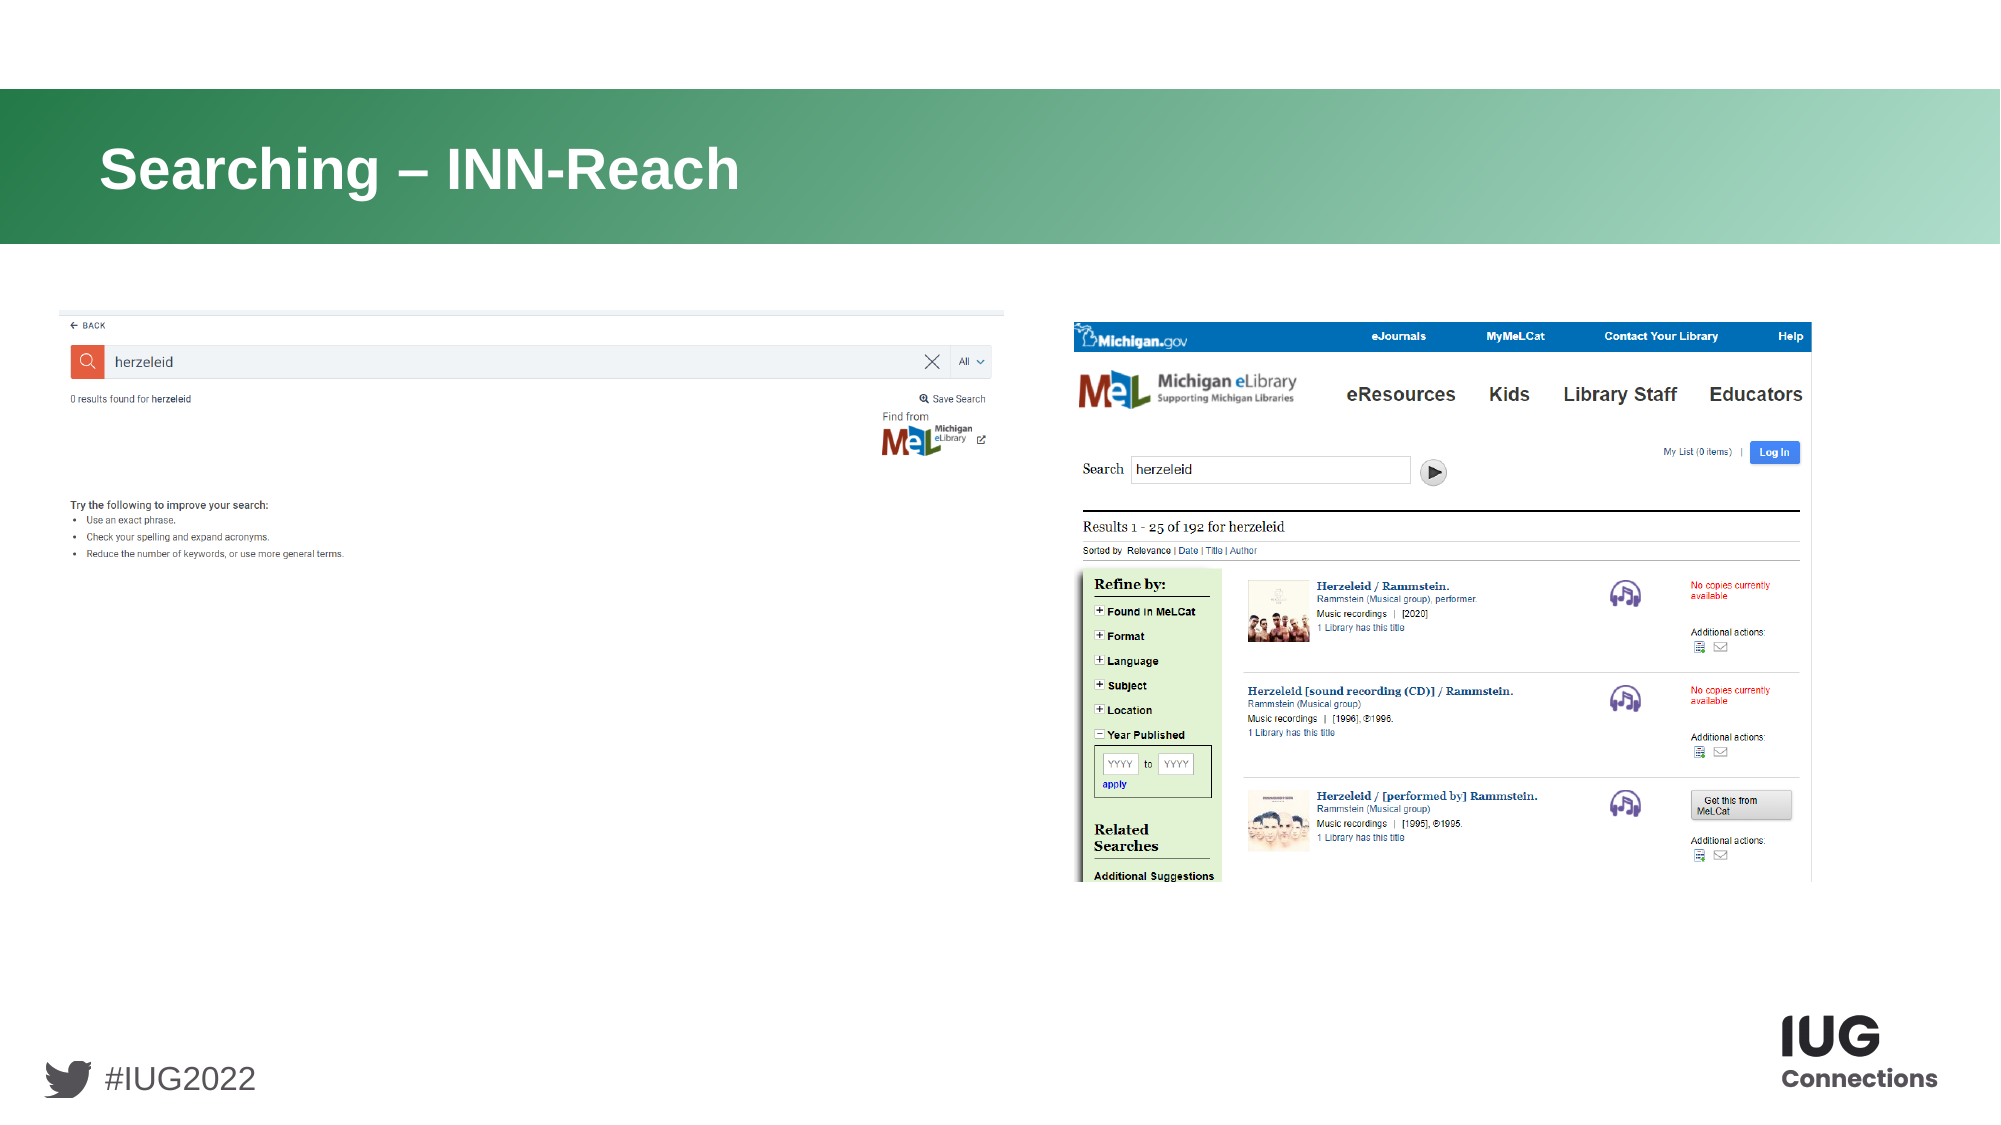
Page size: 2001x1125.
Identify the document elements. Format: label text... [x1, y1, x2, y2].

picture [1758, 974, 2001, 1125]
picture [1074, 322, 1812, 882]
title Searching – INN-Reach [84, 110, 1903, 232]
picture [44, 1061, 91, 1098]
picture [59, 310, 1004, 584]
